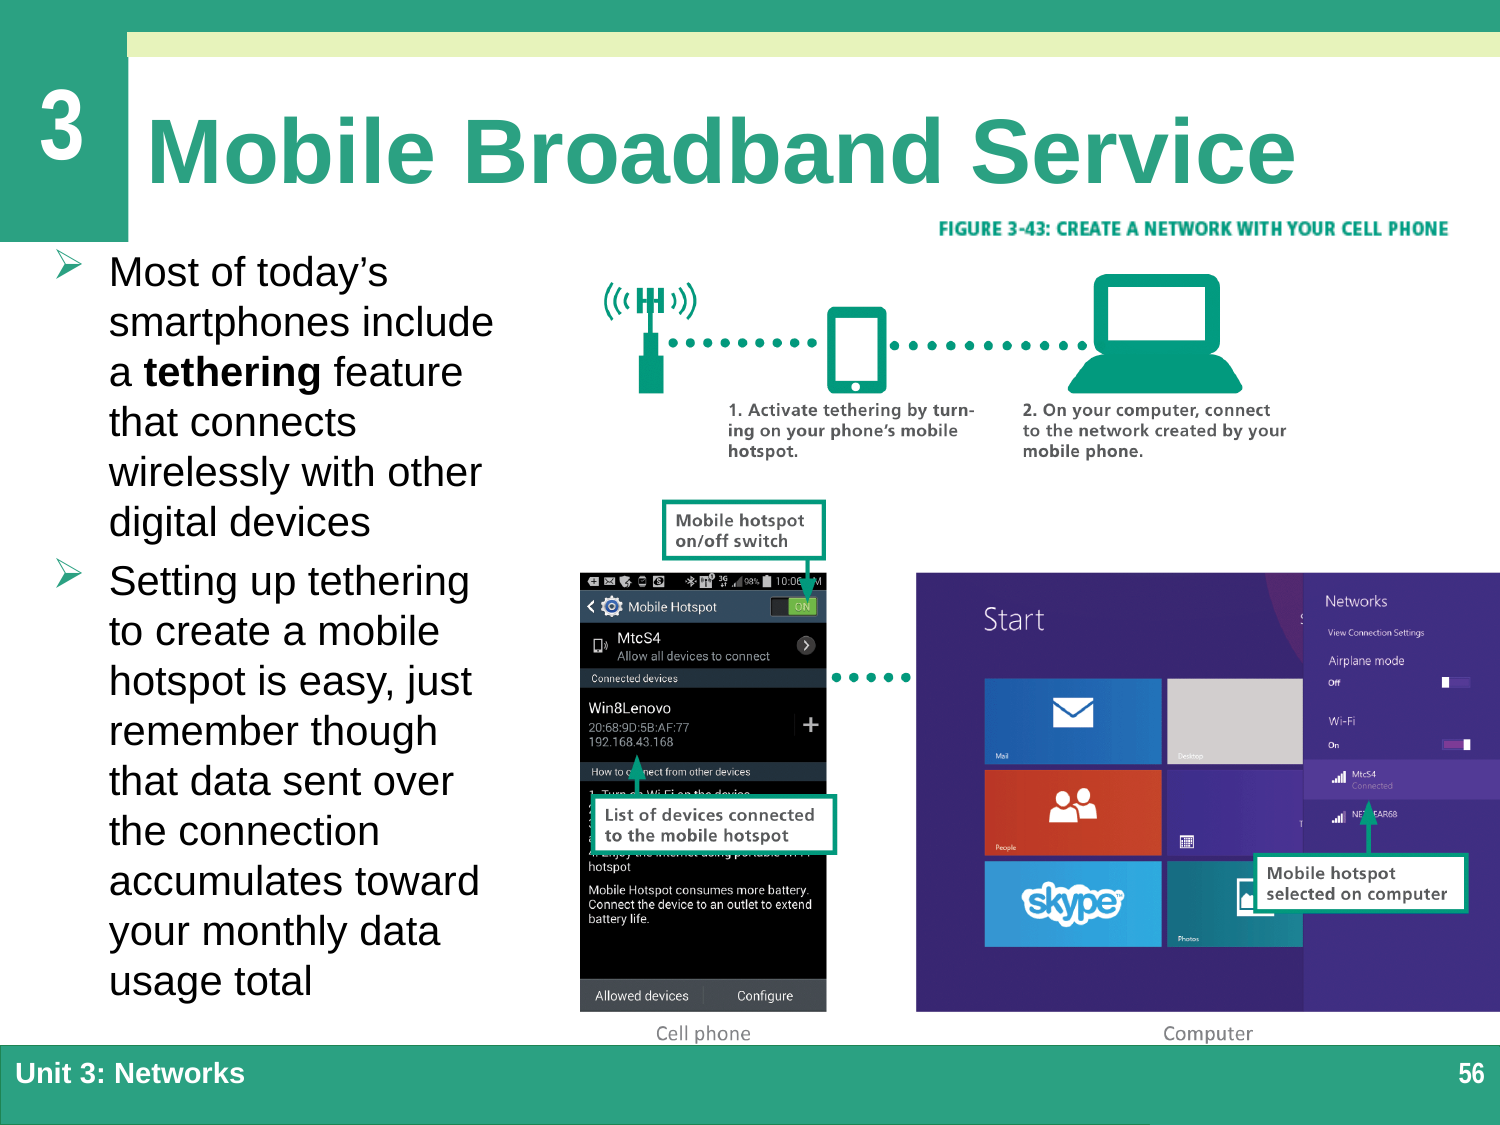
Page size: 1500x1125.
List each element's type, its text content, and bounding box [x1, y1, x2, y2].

slide_number 56 [1149, 1052, 1500, 1125]
list Most of today’s smartphones include a tethering feature that connects wirelessly with other digital devices Setting up tethering to create a mobile hotspot is easy, just remember though that data sent over the connection accumulates toward your monthly data usage total [37, 237, 513, 1013]
footer Unit 3: Networks [0, 1046, 1149, 1125]
picture [579, 274, 1500, 1044]
picture [937, 212, 1454, 244]
title Mobile Broadband Service [131, 60, 1500, 234]
